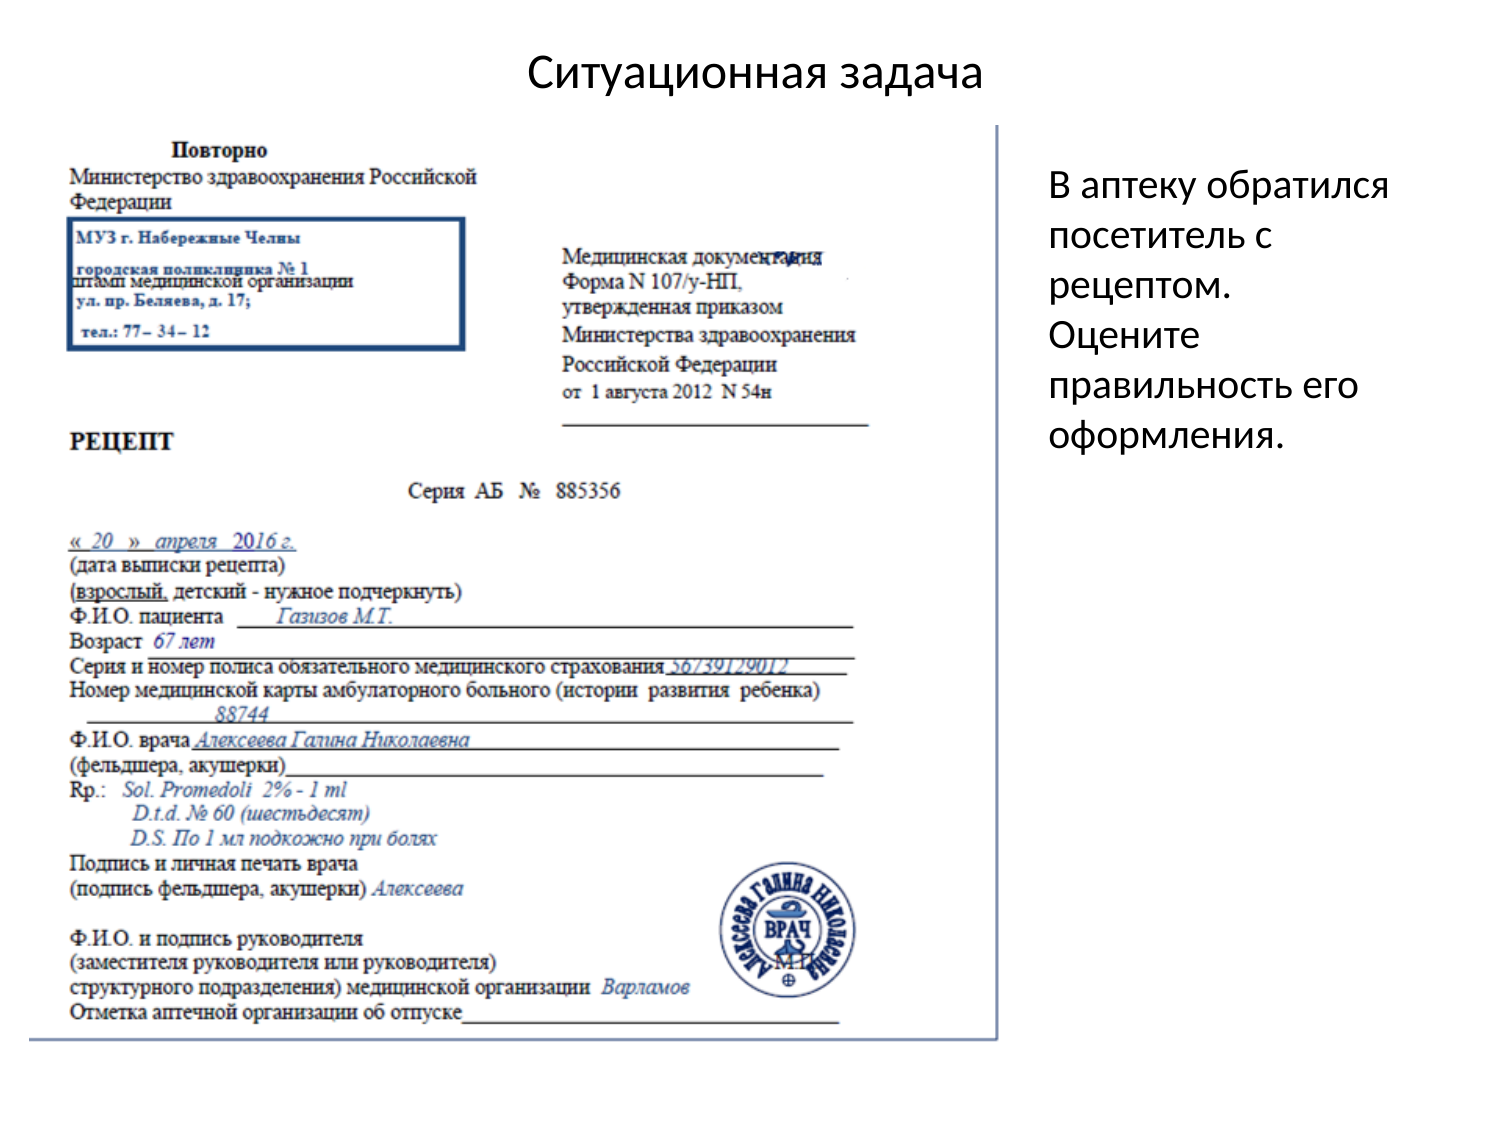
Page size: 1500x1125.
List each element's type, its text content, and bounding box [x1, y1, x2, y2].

text_box Ситуационная задача [41, 30, 1471, 106]
picture [29, 125, 1005, 1043]
text_box В аптеку обратился посетитель с рецептом. Оцените правильность его оформления. [1033, 148, 1459, 464]
